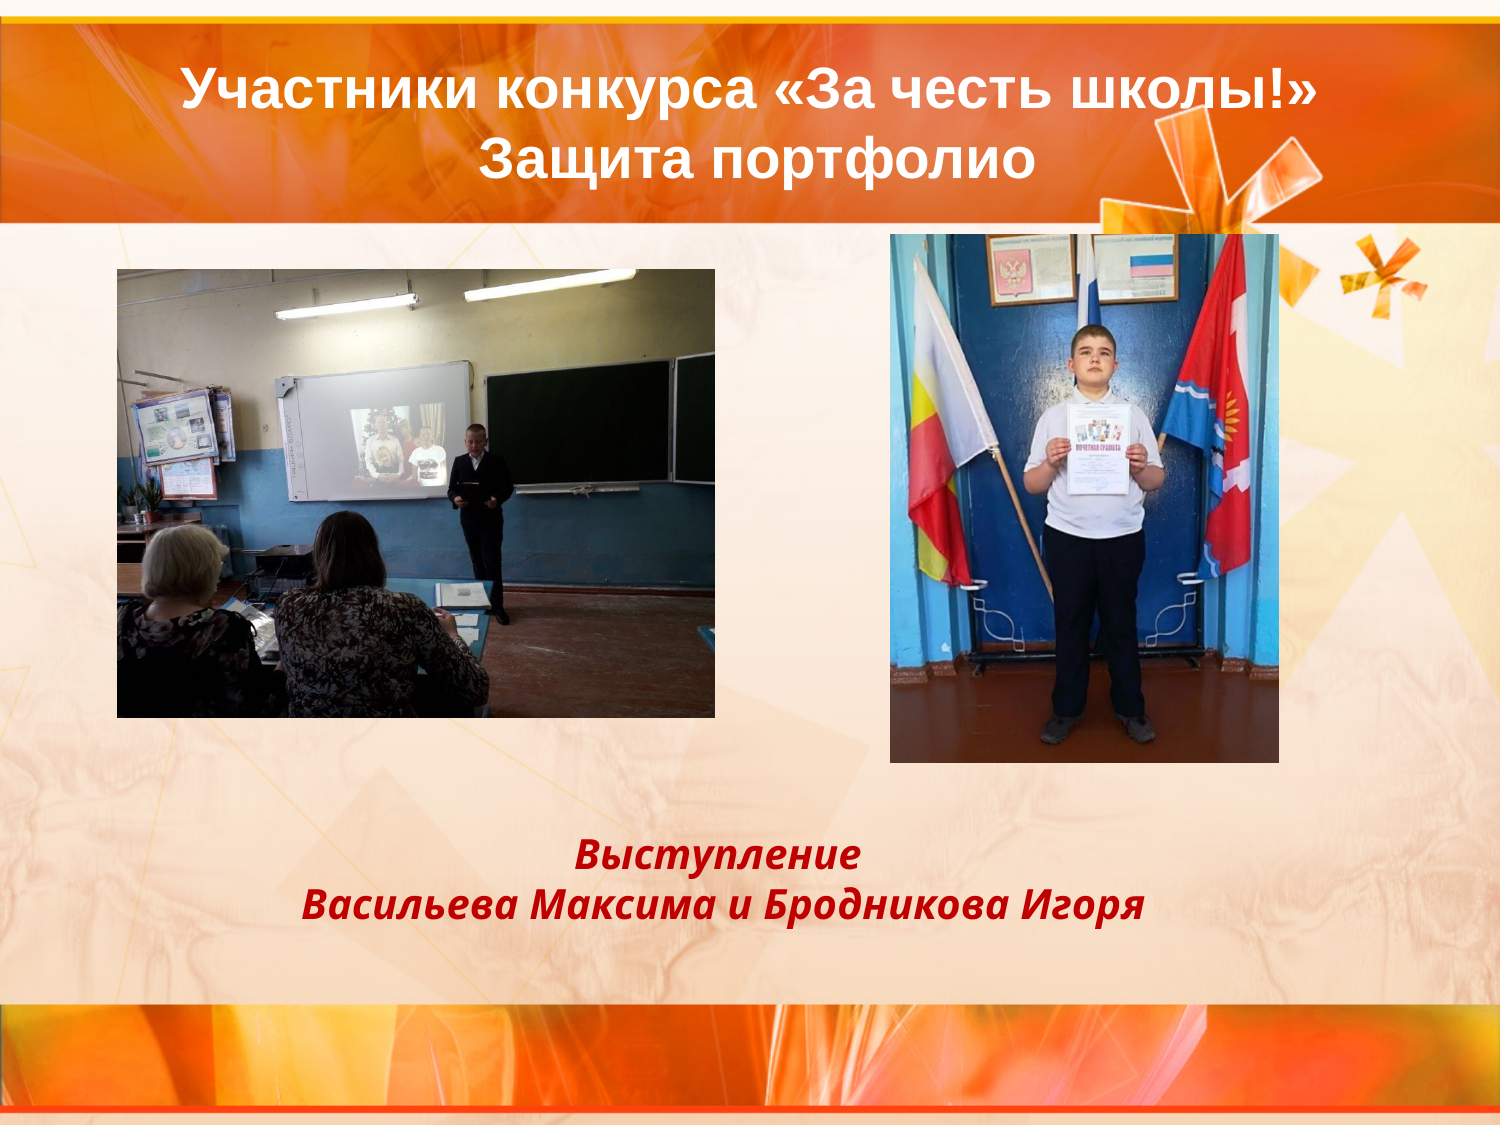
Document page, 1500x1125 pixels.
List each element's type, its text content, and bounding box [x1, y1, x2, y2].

title Участники конкурса «За честь школы!» Защита портфолио [74, 26, 1426, 215]
text_box Выступление Васильева Максима и Бродникова Игоря [58, 820, 1389, 936]
picture [0, 0, 1500, 1125]
text_box [796, 222, 1442, 504]
